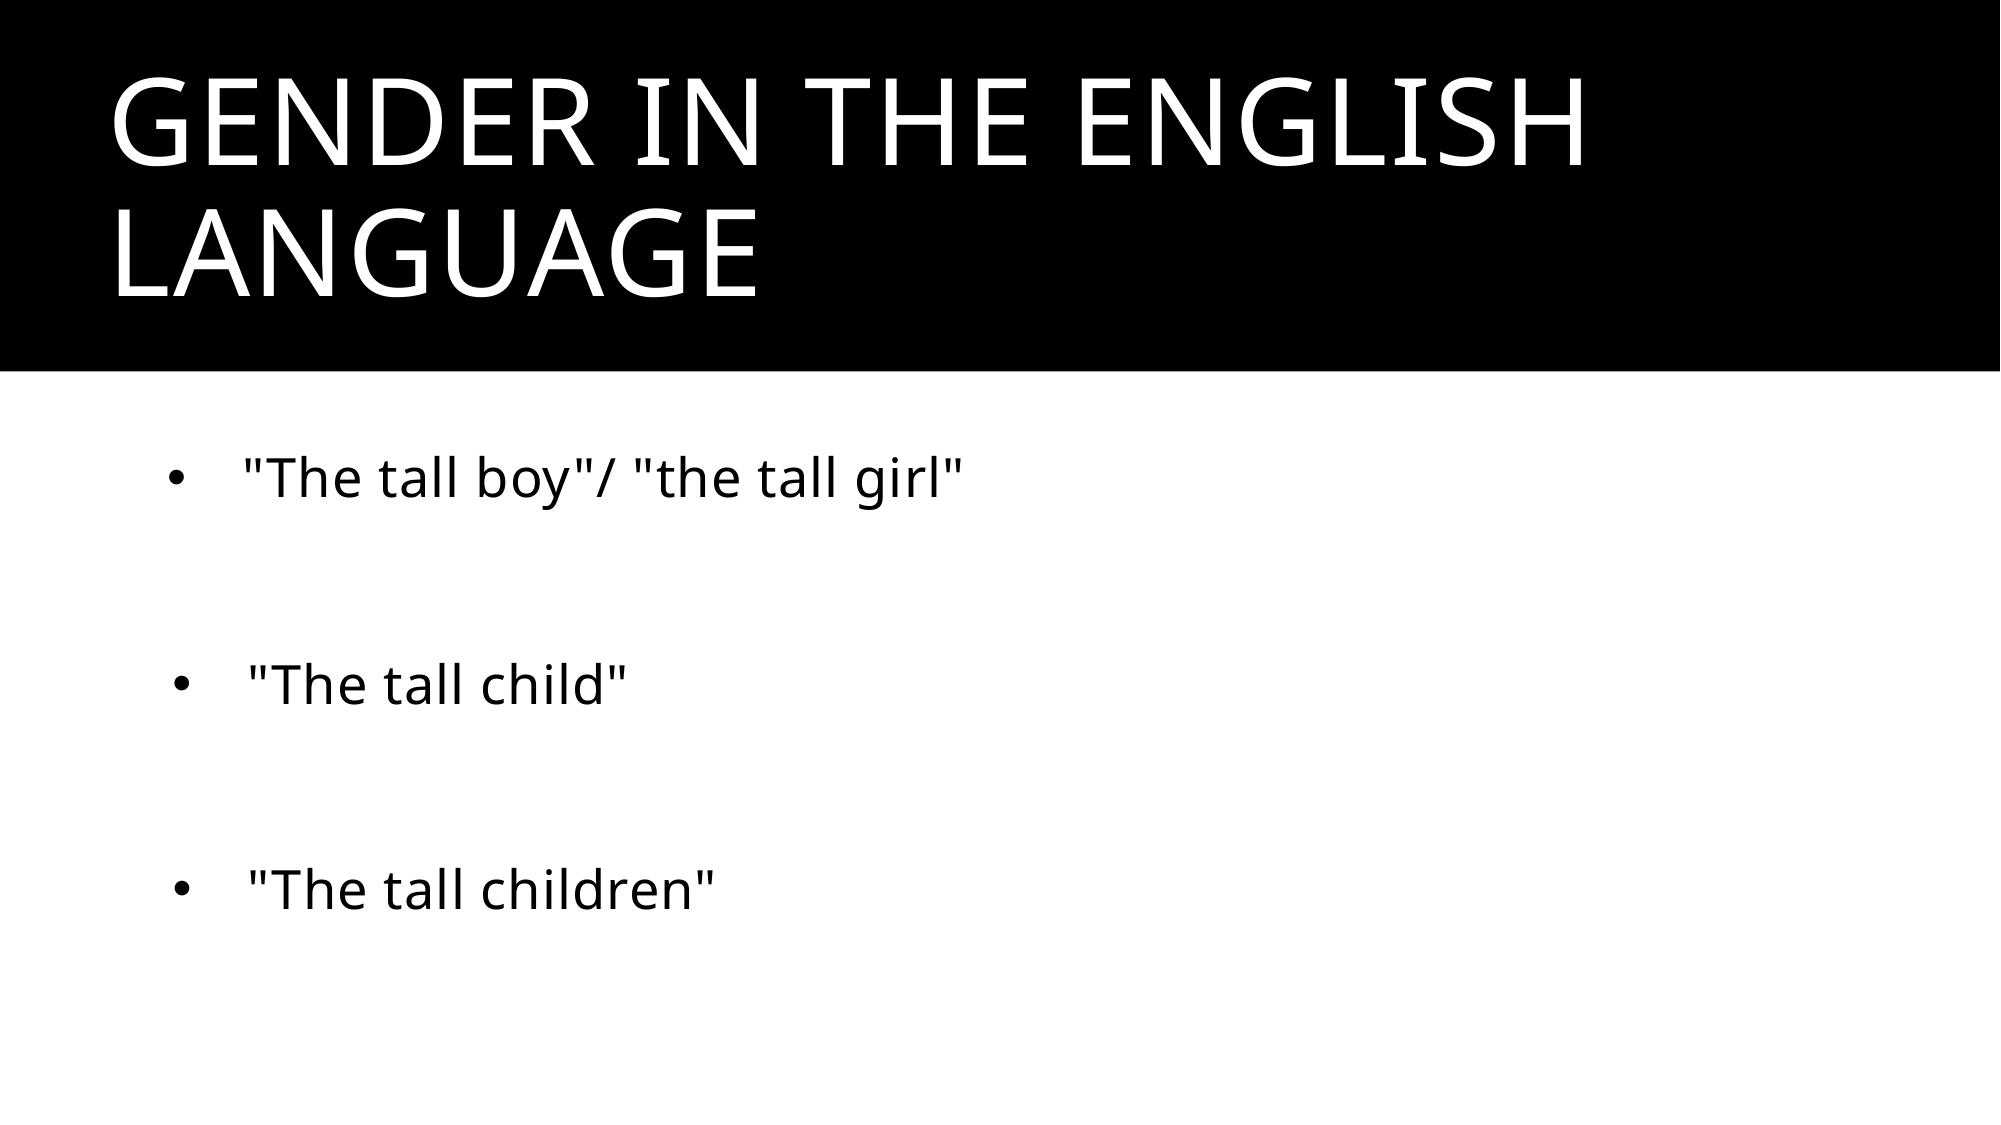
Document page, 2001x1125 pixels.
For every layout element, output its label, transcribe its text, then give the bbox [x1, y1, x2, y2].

title Gender in the English language [92, 52, 1908, 332]
text_box "The tall child" [157, 642, 655, 754]
text_box "The tall children" [157, 847, 933, 986]
list "The tall boy"/ "the tall girl" [152, 435, 1001, 550]
